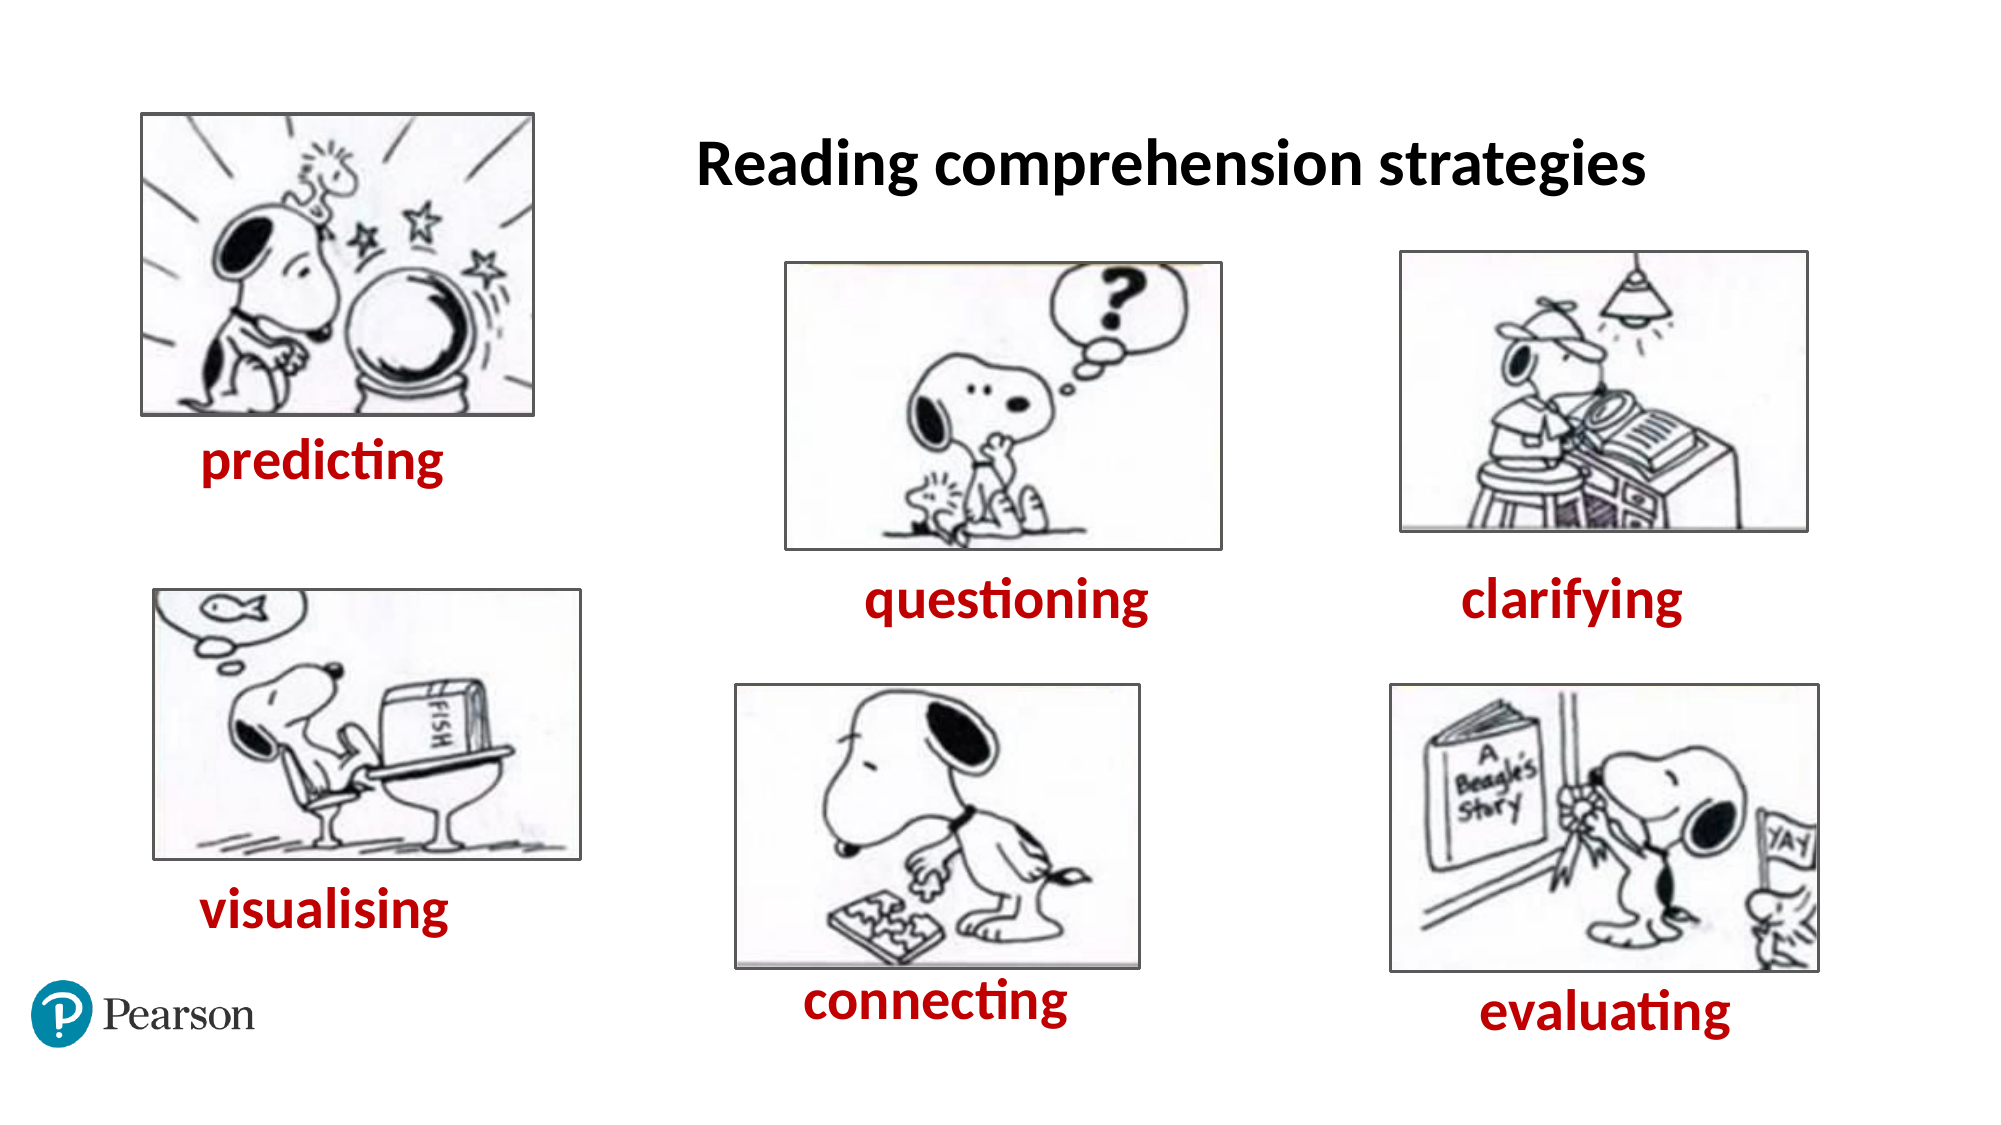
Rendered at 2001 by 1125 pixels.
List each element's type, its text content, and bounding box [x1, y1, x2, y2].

picture [1391, 685, 1817, 971]
picture [737, 685, 1138, 967]
text_box connecting [788, 967, 1083, 1039]
picture [154, 591, 580, 858]
picture [142, 115, 533, 414]
text_box Reading comprehension strategies [682, 111, 1663, 207]
text_box clarifying [1446, 553, 1699, 638]
text_box questioning [850, 553, 1164, 638]
picture [786, 263, 1220, 549]
picture [1402, 253, 1807, 530]
text_box predicting [186, 414, 459, 499]
text_box evaluating [1465, 971, 1746, 1050]
text_box visualising [185, 862, 465, 1018]
picture [0, 949, 285, 1078]
